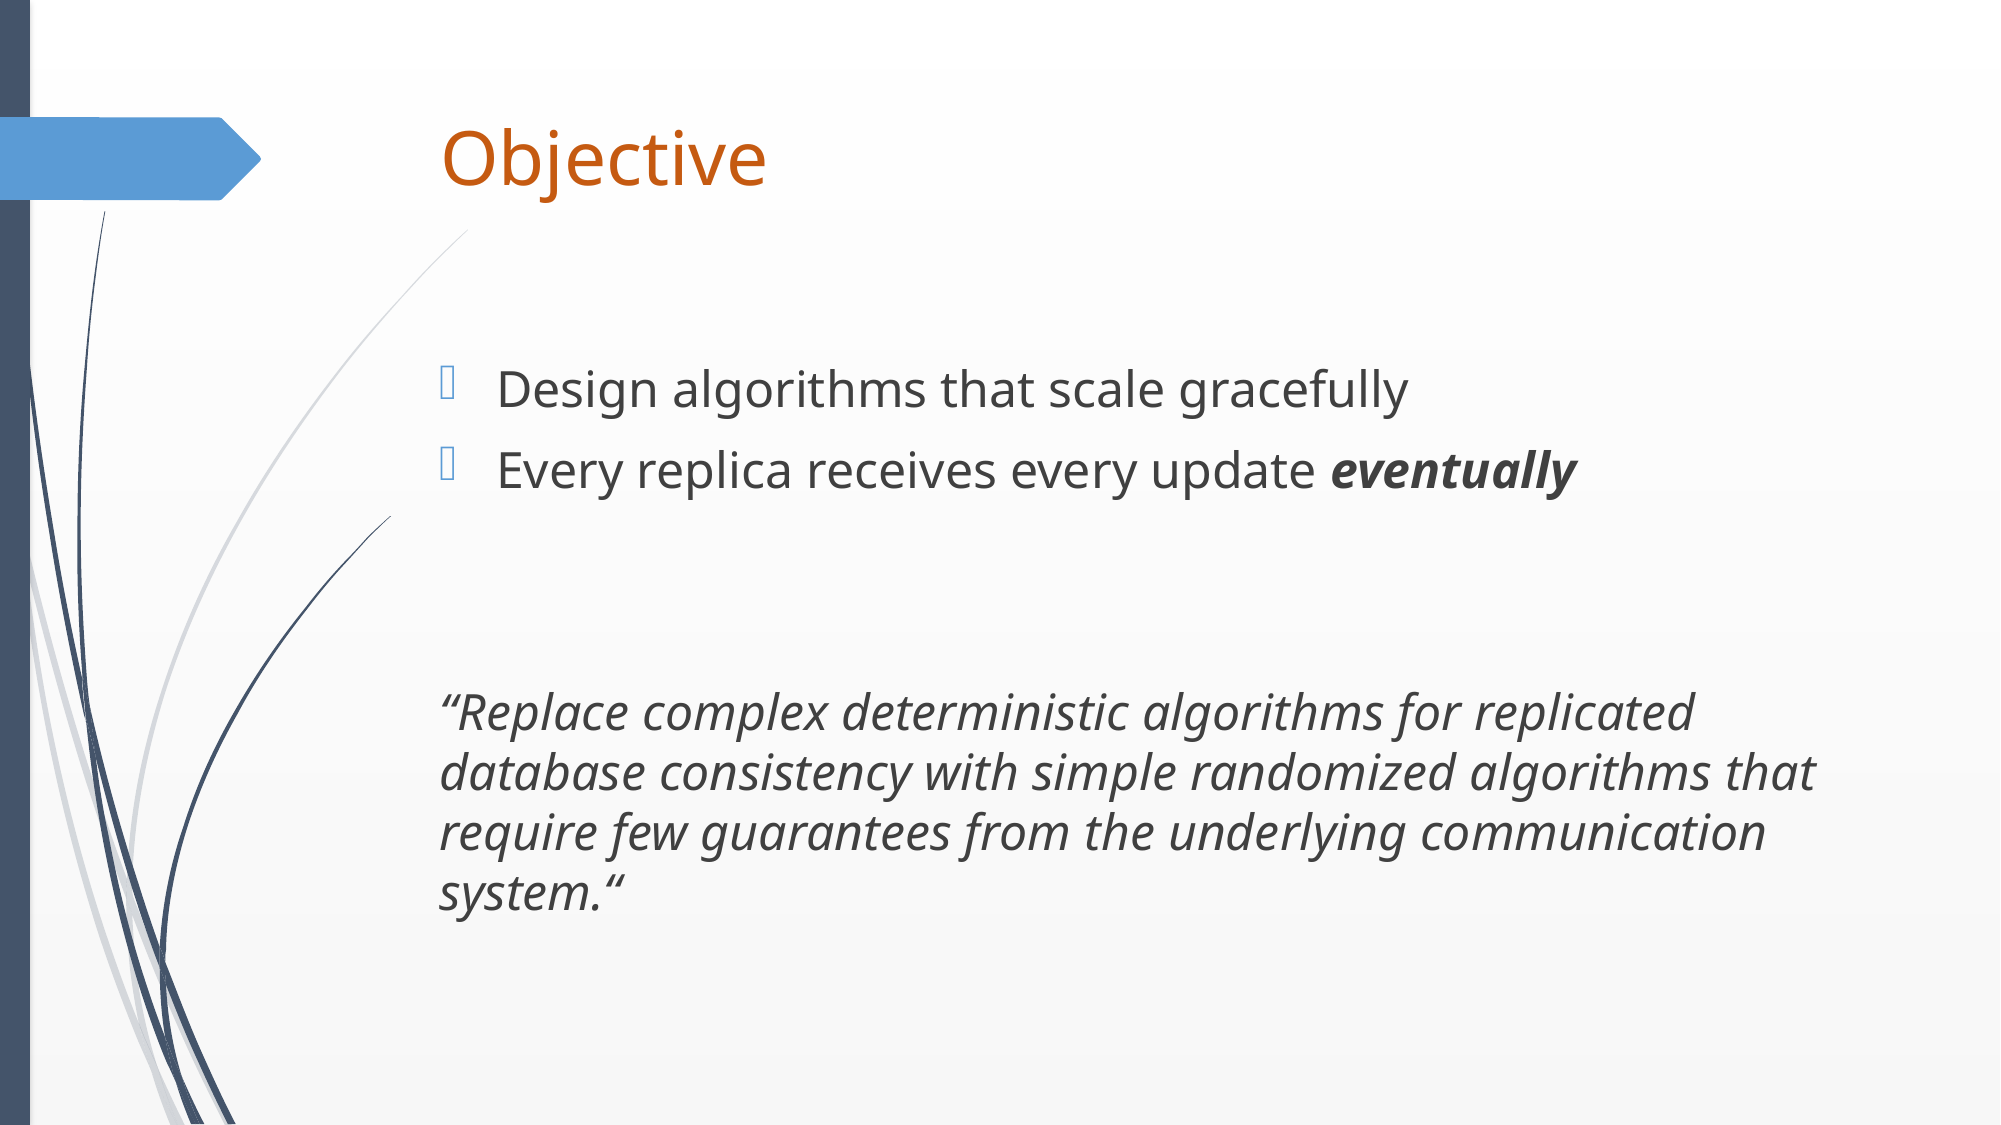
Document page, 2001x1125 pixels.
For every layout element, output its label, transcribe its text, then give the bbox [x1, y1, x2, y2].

title Objective [425, 102, 1888, 313]
list Design algorithms that scale gracefully Every replica receives every update eventually “Replace complex deterministic algorithms for replicated database consistency with simple randomized algorithms that require few guarantees from the underlying communication system.“ [424, 350, 1888, 970]
